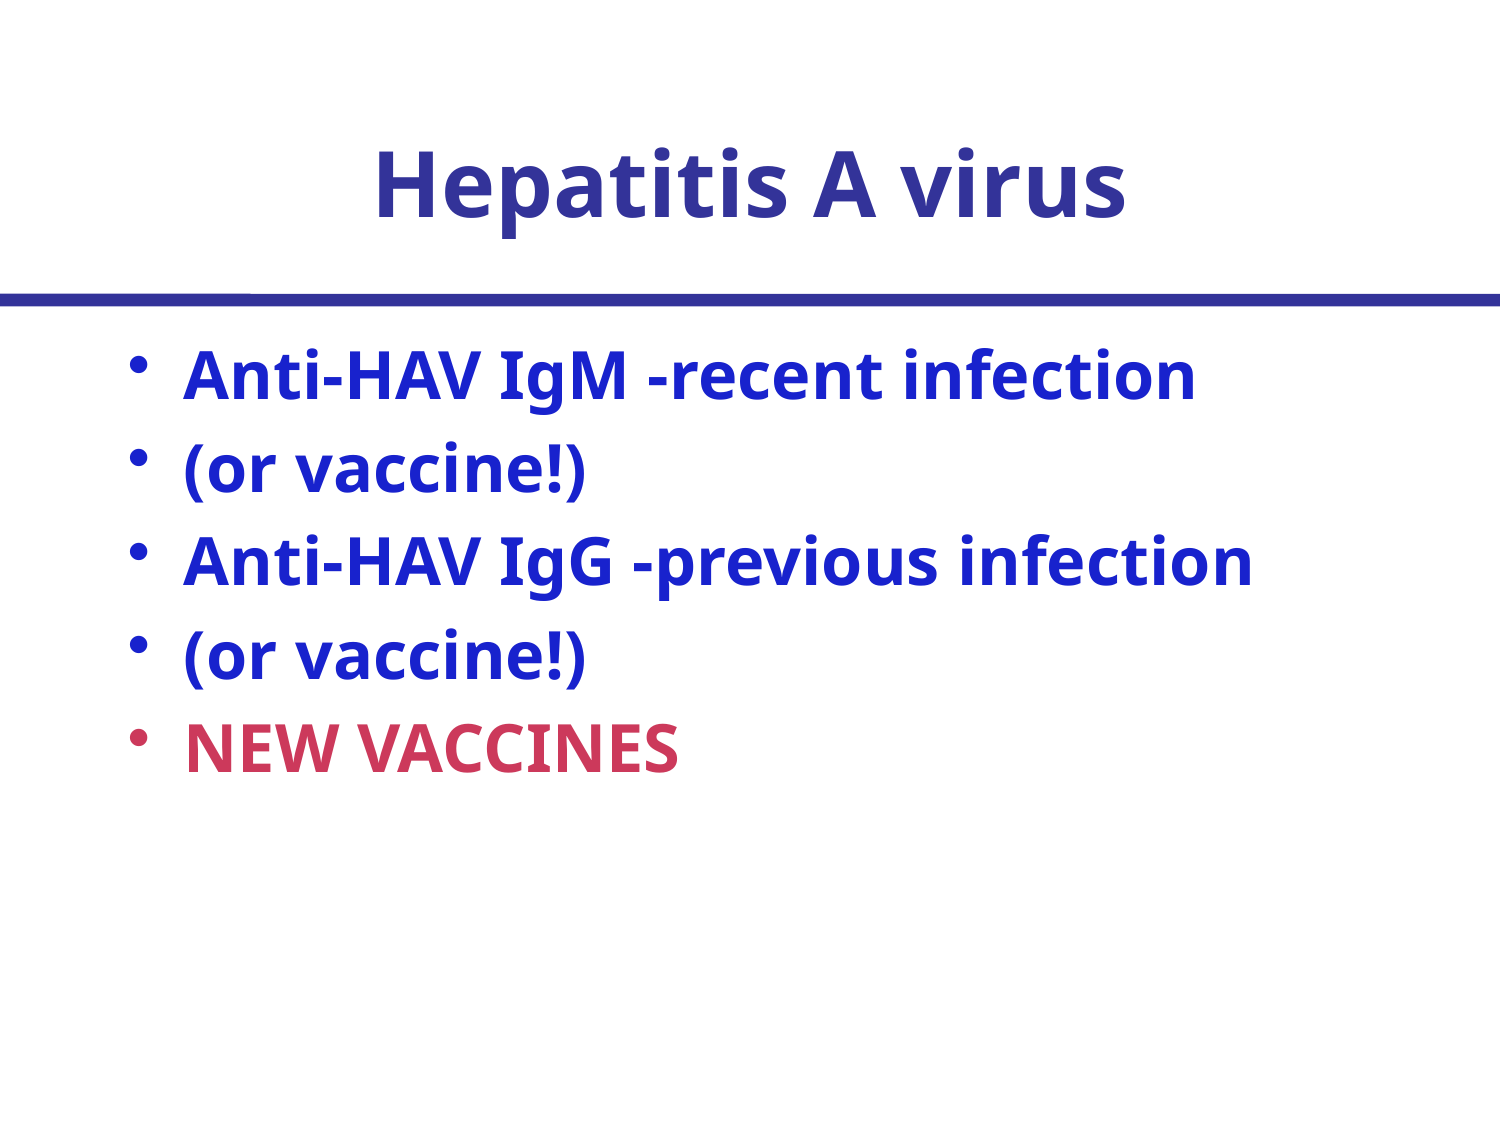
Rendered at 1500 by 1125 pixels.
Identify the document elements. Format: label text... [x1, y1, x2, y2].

title Hepatitis A virus [112, 75, 1388, 288]
list Anti-HAV IgM -recent infection (or vaccine!) Anti-HAV IgG -previous infection (or vaccine!) NEW VACCINES [112, 324, 1388, 1000]
